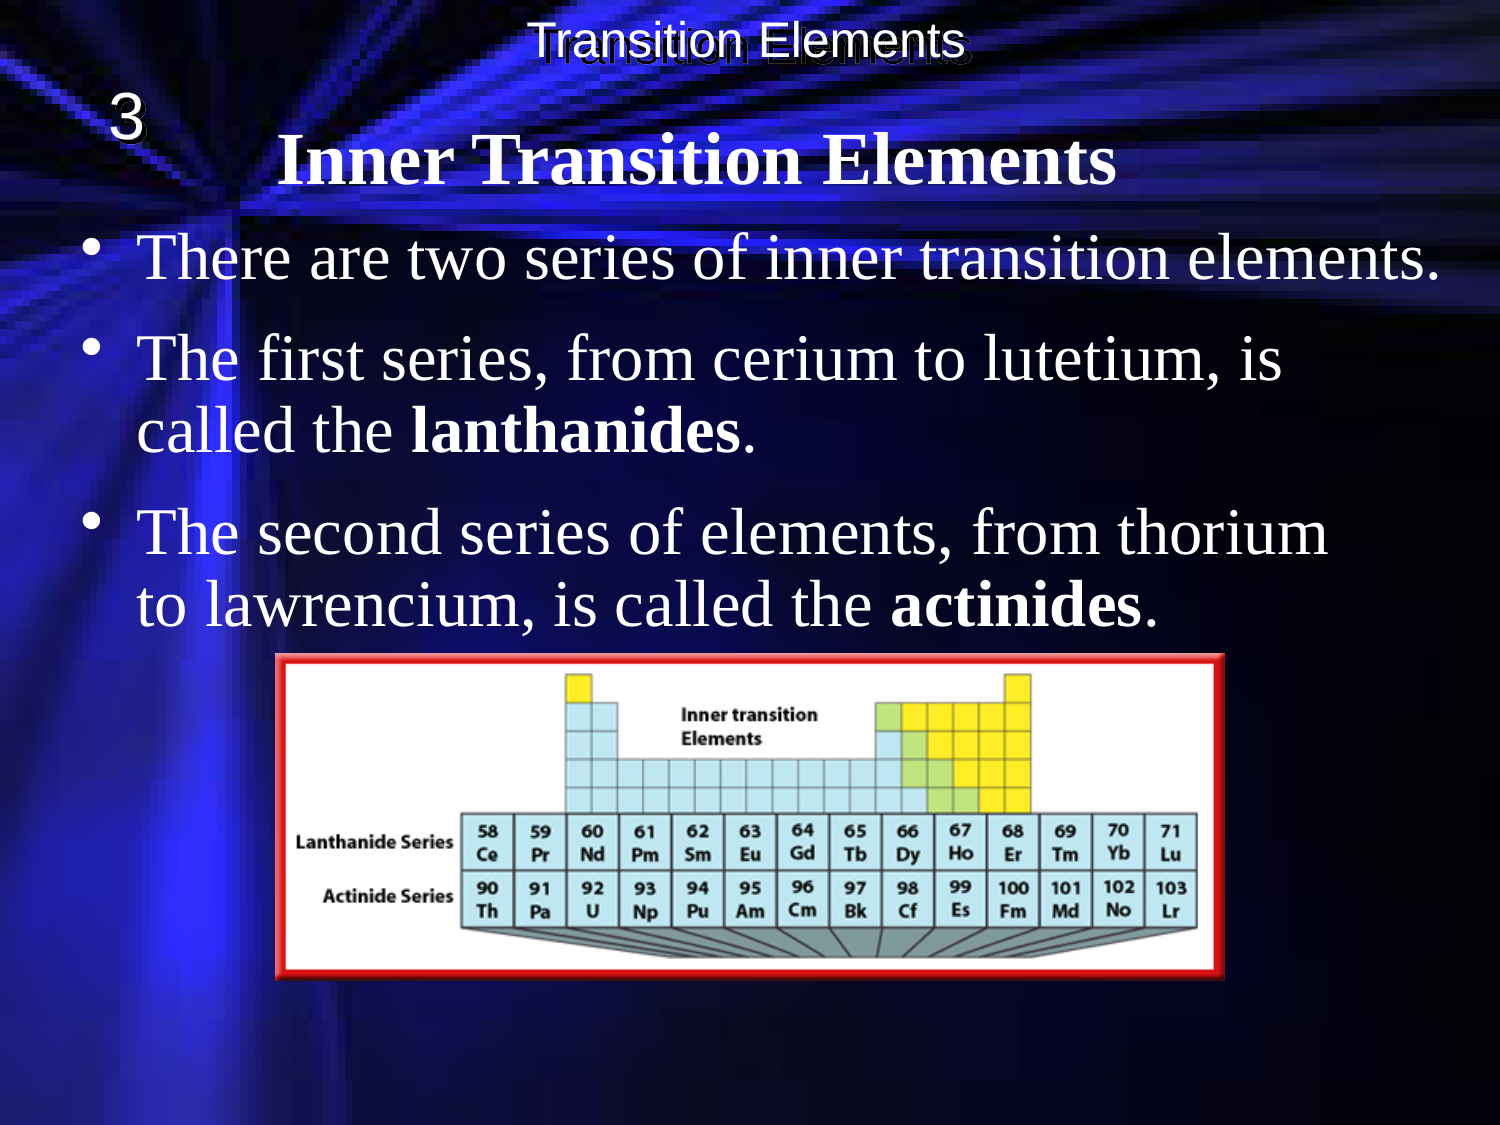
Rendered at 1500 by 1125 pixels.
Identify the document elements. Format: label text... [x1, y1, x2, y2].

text_box 3 [93, 65, 161, 160]
text_box There are two series of inner transition elements. [65, 214, 1478, 302]
picture [0, 0, 1500, 1125]
text_box Inner Transition Elements [261, 112, 1134, 209]
text_box Transition Elements [511, 0, 982, 75]
text_box The first series, from cerium to lutetium, is called the lanthanides. [65, 315, 1379, 475]
text_box The second series of elements, from thorium to lawrencium, is called the actinides. [65, 489, 1379, 649]
